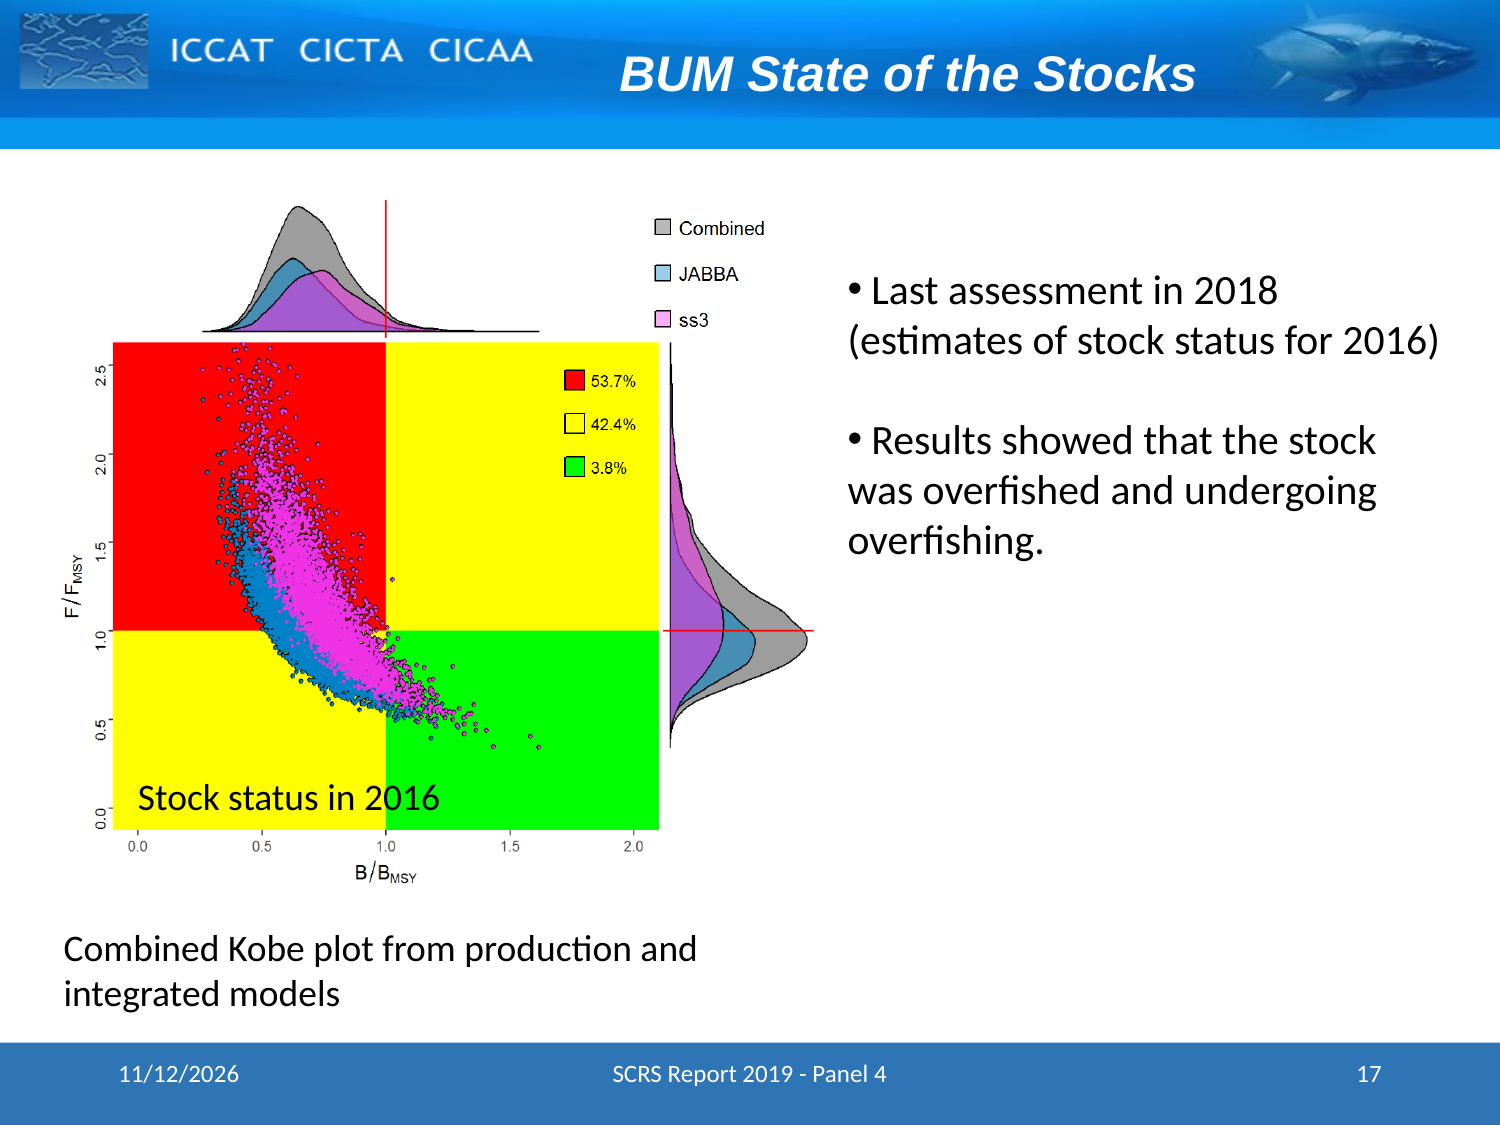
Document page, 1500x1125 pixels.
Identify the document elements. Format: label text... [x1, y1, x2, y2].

picture [0, 0, 1500, 149]
slide_number 17 [1059, 1042, 1397, 1103]
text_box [39, 184, 845, 905]
text_box Combined Kobe plot from production and integrated models [48, 916, 739, 1022]
text_box Last assessment in 2018 (estimates of stock status for 2016) Results showed that the stock was overfished and undergoing overfishing. [845, 255, 1459, 571]
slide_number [103, 1042, 441, 1103]
footer SCRS Report 2019 - Panel 4 [496, 1042, 1004, 1103]
